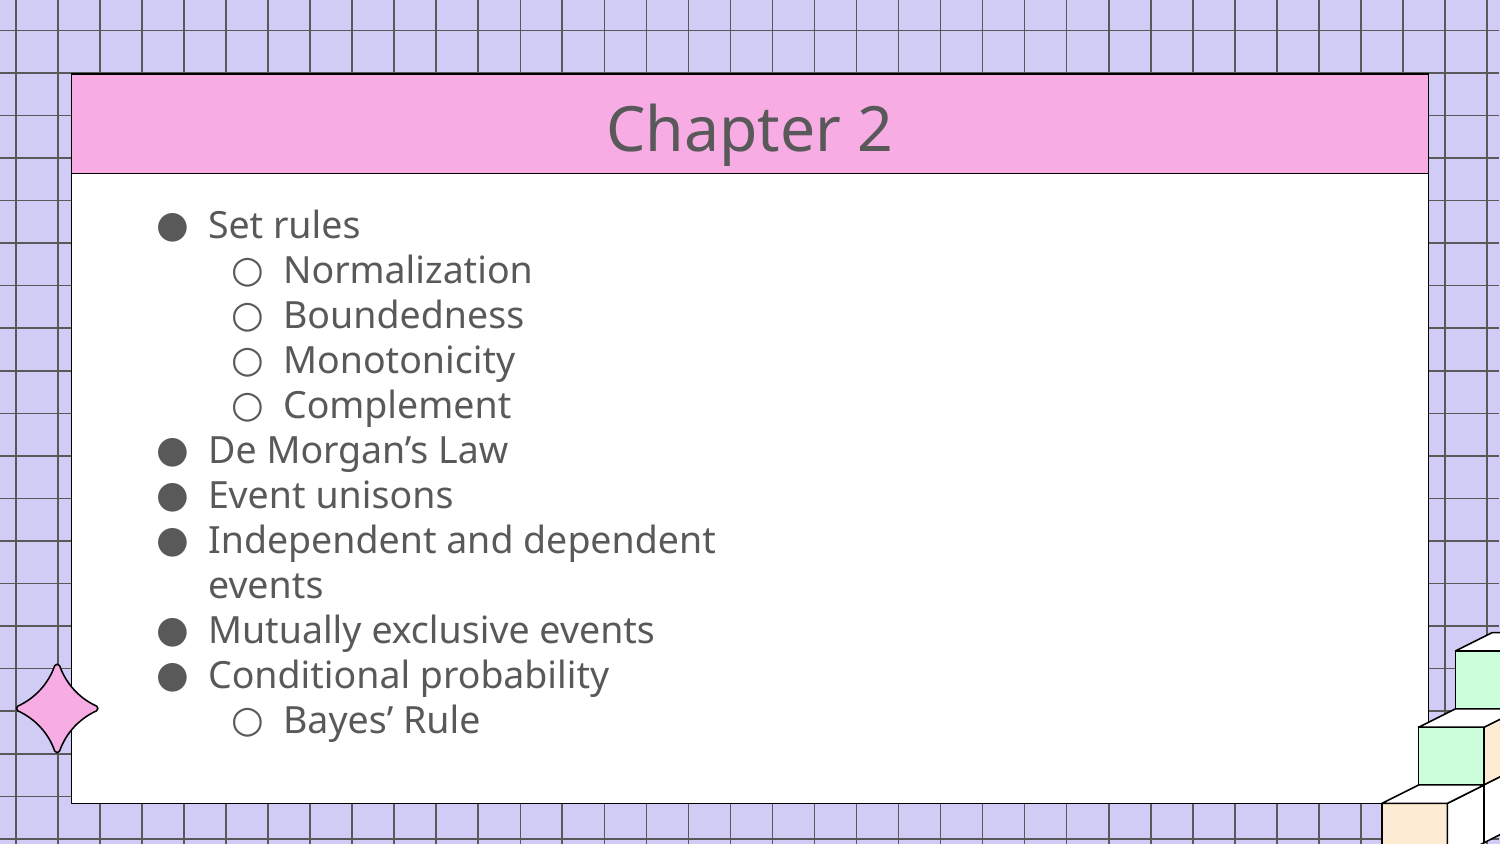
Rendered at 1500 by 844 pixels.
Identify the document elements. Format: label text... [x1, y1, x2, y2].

title Chapter 2 [71, 73, 1429, 174]
list Set rules Normalization Boundedness Monotonicity Complement De Morgan’s Law Event unisons Independent and dependent events Mutually exclusive events Conditional probability Bayes’ Rule [118, 186, 750, 780]
